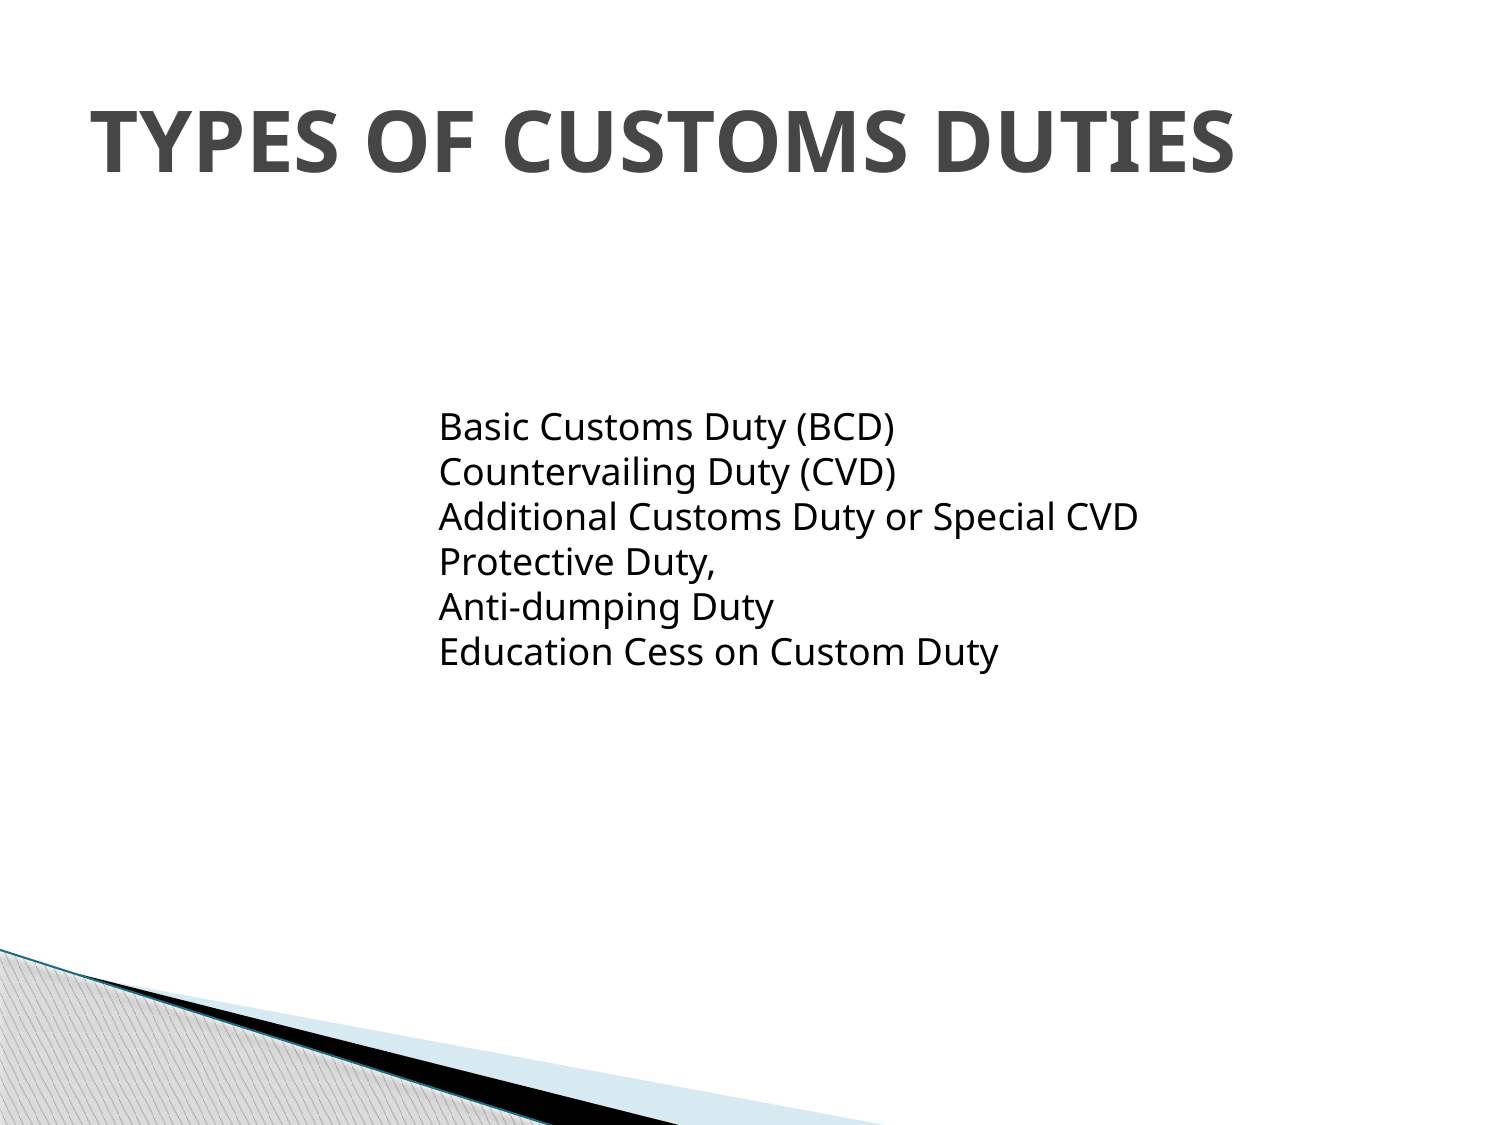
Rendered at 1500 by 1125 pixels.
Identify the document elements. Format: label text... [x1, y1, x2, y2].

title TYPES OF CUSTOMS DUTIES [75, 45, 1425, 233]
text_box Basic Customs Duty (BCD) Countervailing Duty (CVD) Additional Customs Duty or Special CVD Protective Duty, Anti-dumping Duty Education Cess on Custom Duty [374, 395, 1338, 681]
